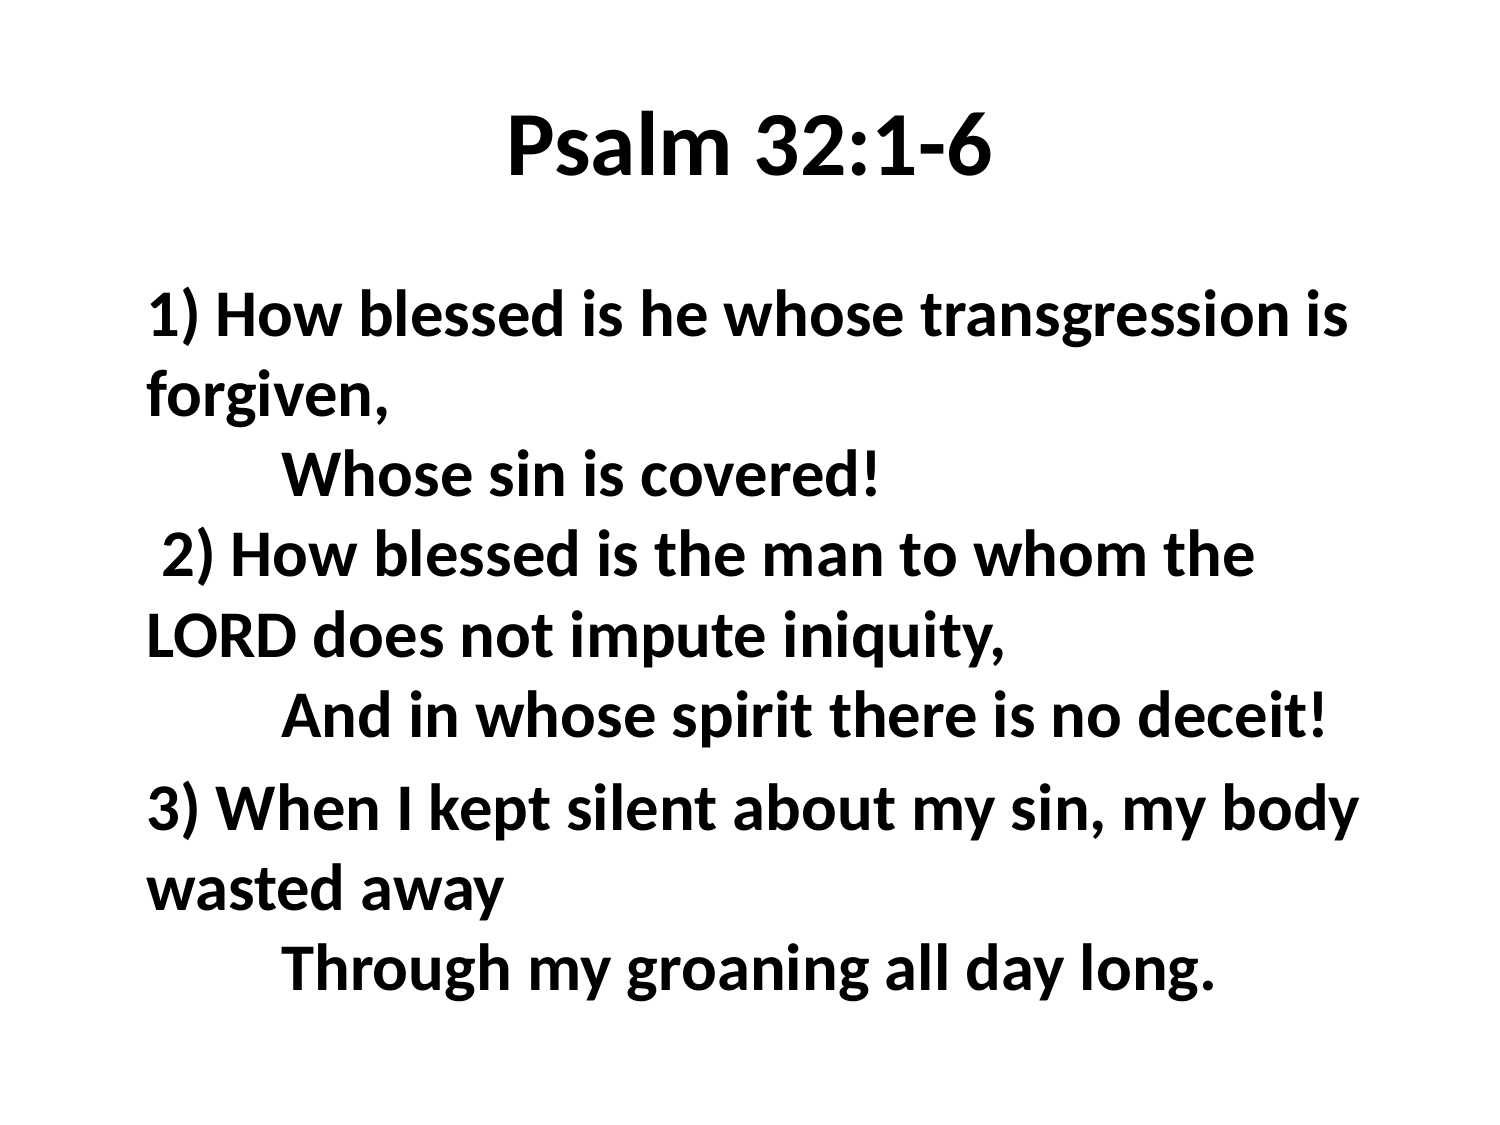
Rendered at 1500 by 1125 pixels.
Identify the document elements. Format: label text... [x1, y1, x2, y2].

title Psalm 32:1-6 [75, 45, 1425, 233]
list 1) How blessed is he whose transgression is forgiven, Whose sin is covered! 2) How blessed is the man to whom the LORD does not impute iniquity, And in whose spirit there is no deceit! 3) When I kept silent about my sin, my body wasted away Through my groaning all day long. [75, 262, 1425, 1100]
